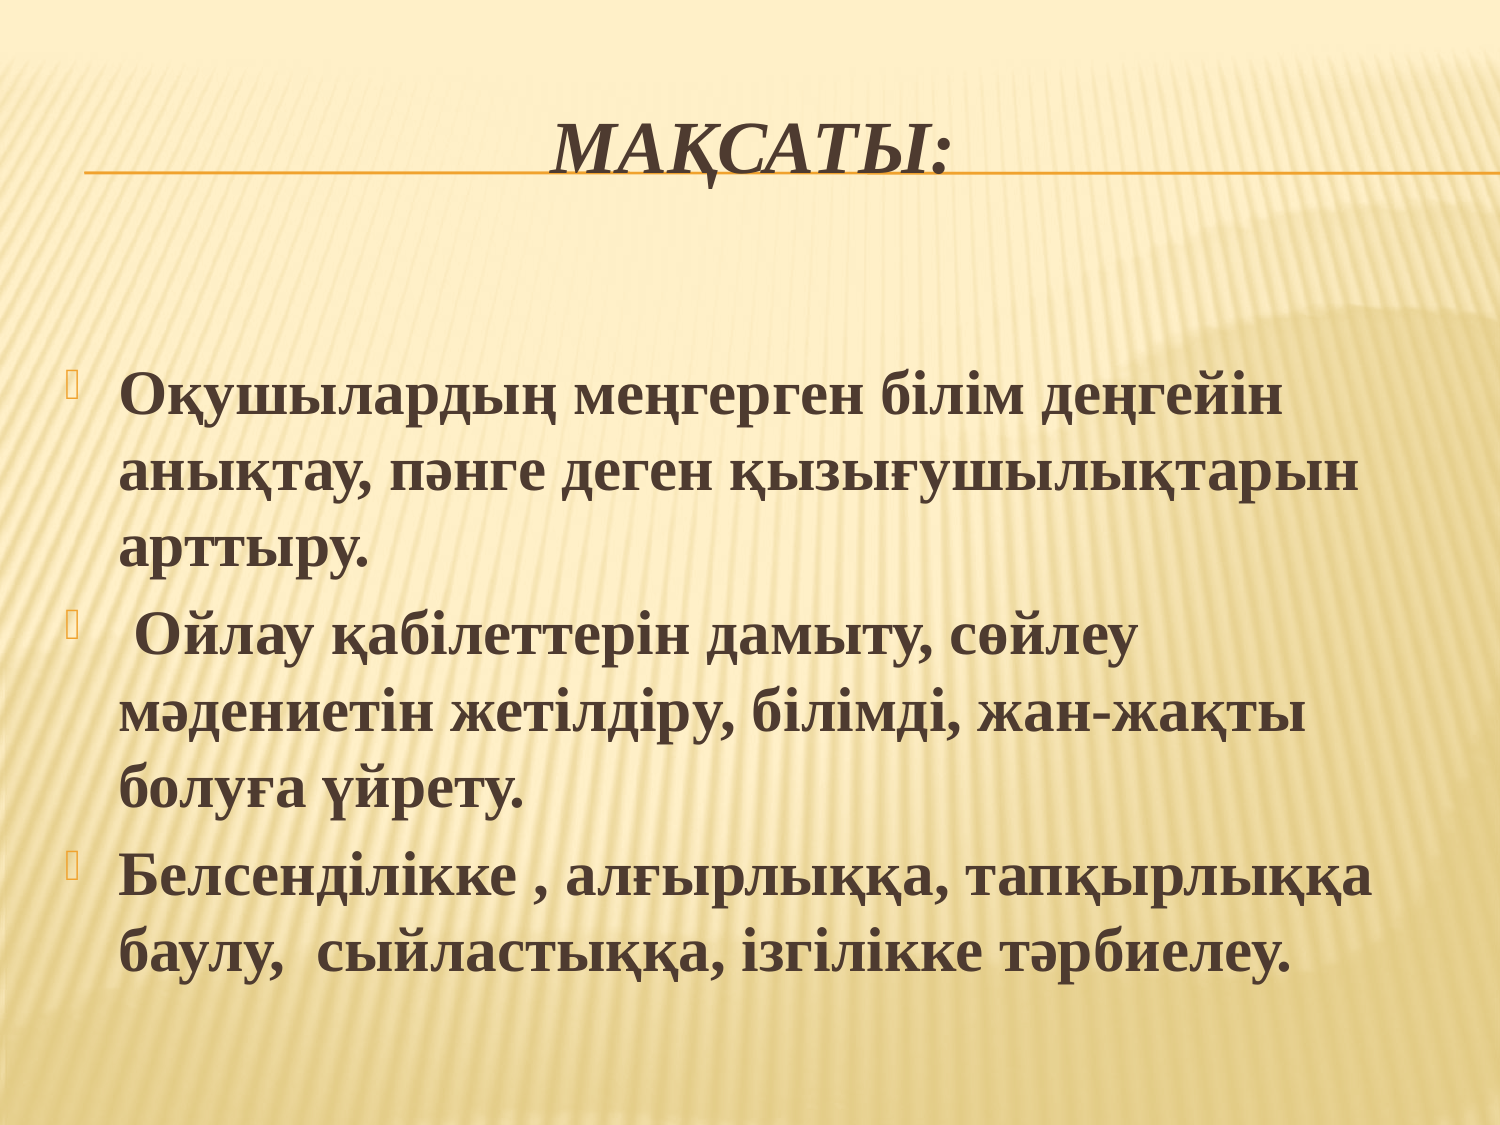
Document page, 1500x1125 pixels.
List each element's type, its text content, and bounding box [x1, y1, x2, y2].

list Оқушылардың меңгерген білім деңгейін анықтау, пәнге деген қызығушылықтарын арттыру. Ойлау қабілеттерін дамыту, сөйлеу мәдениетін жетілдірy, білімді, жан-жақты болуға үйрету. Белсенділікке , алғырлыққа, тапқырлыққа баулу, сыйластыққа, ізгілікке тәрбиелеу. [50, 254, 1475, 998]
title Мақсаты: [50, 75, 1475, 213]
